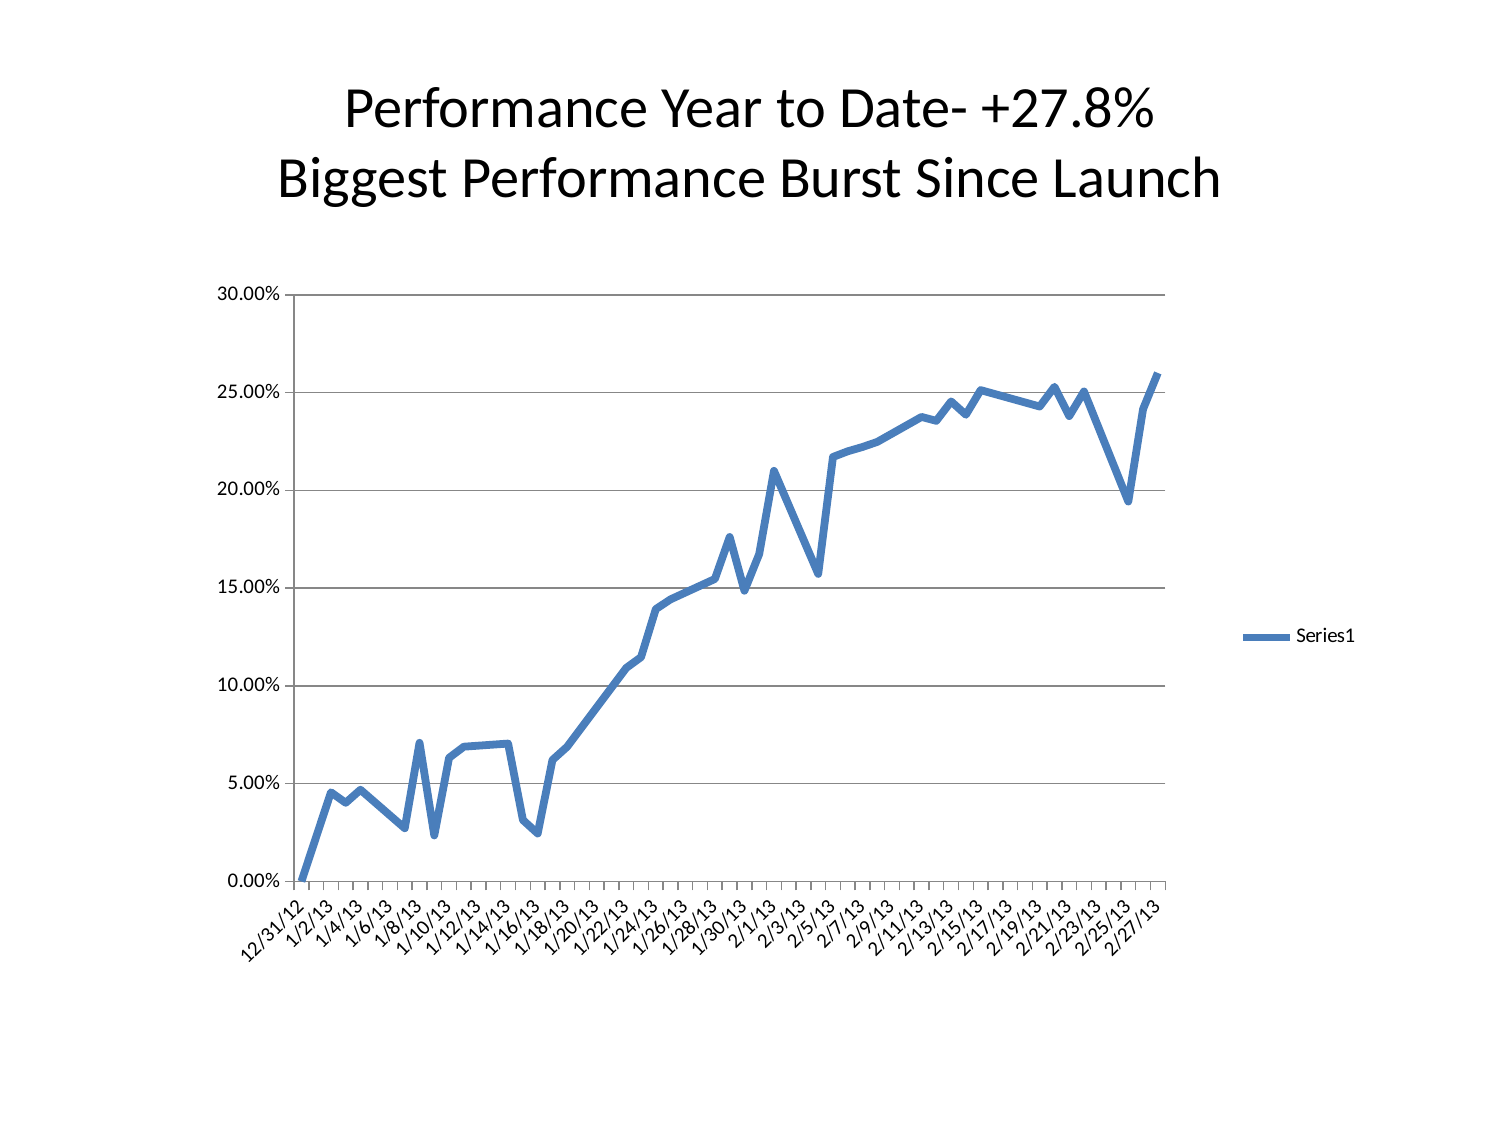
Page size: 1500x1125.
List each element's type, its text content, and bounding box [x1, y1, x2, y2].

title Performance Year to Date- +27.8% Biggest Performance Burst Since Launch [74, 44, 1426, 233]
chart [199, 274, 1376, 1001]
